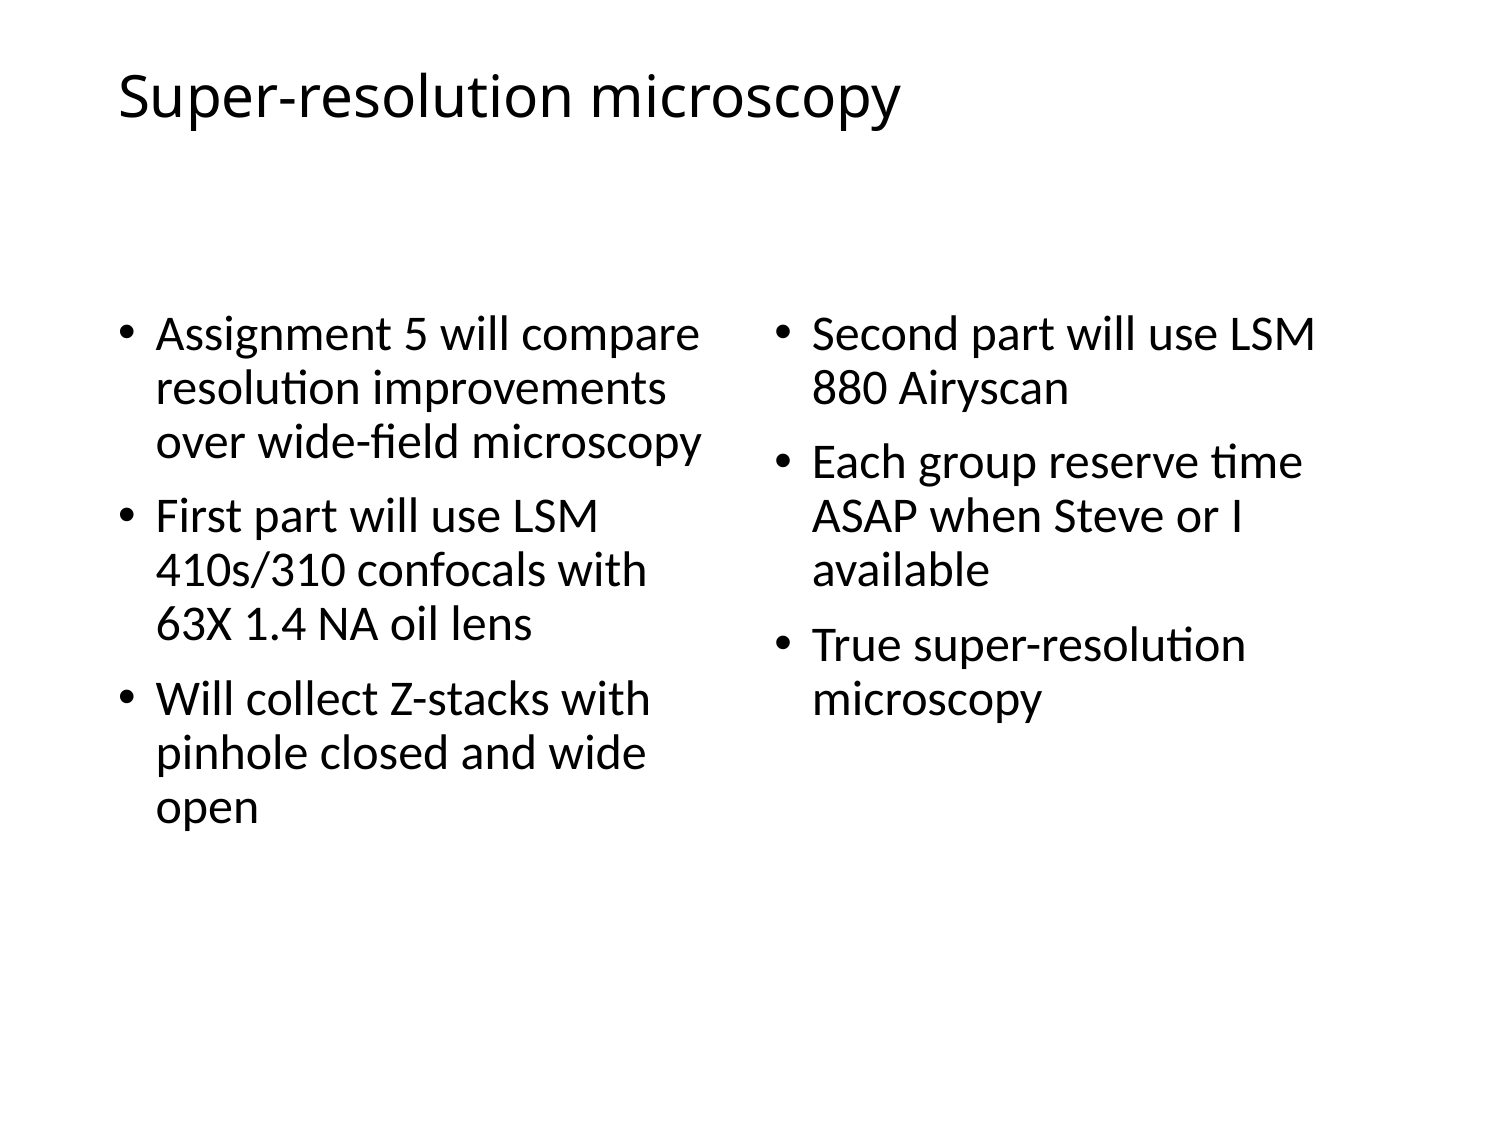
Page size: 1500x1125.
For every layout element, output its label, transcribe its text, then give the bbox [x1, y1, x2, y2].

title Super-resolution microscopy [103, 59, 1397, 278]
list Second part will use LSM 880 Airyscan Each group reserve time ASAP when Steve or I available True super-resolution microscopy [759, 299, 1397, 1014]
list Assignment 5 will compare resolution improvements over wide-field microscopy First part will use LSM 410s/310 confocals with 63X 1.4 NA oil lens Will collect Z-stacks with pinhole closed and wide open [103, 299, 741, 1014]
